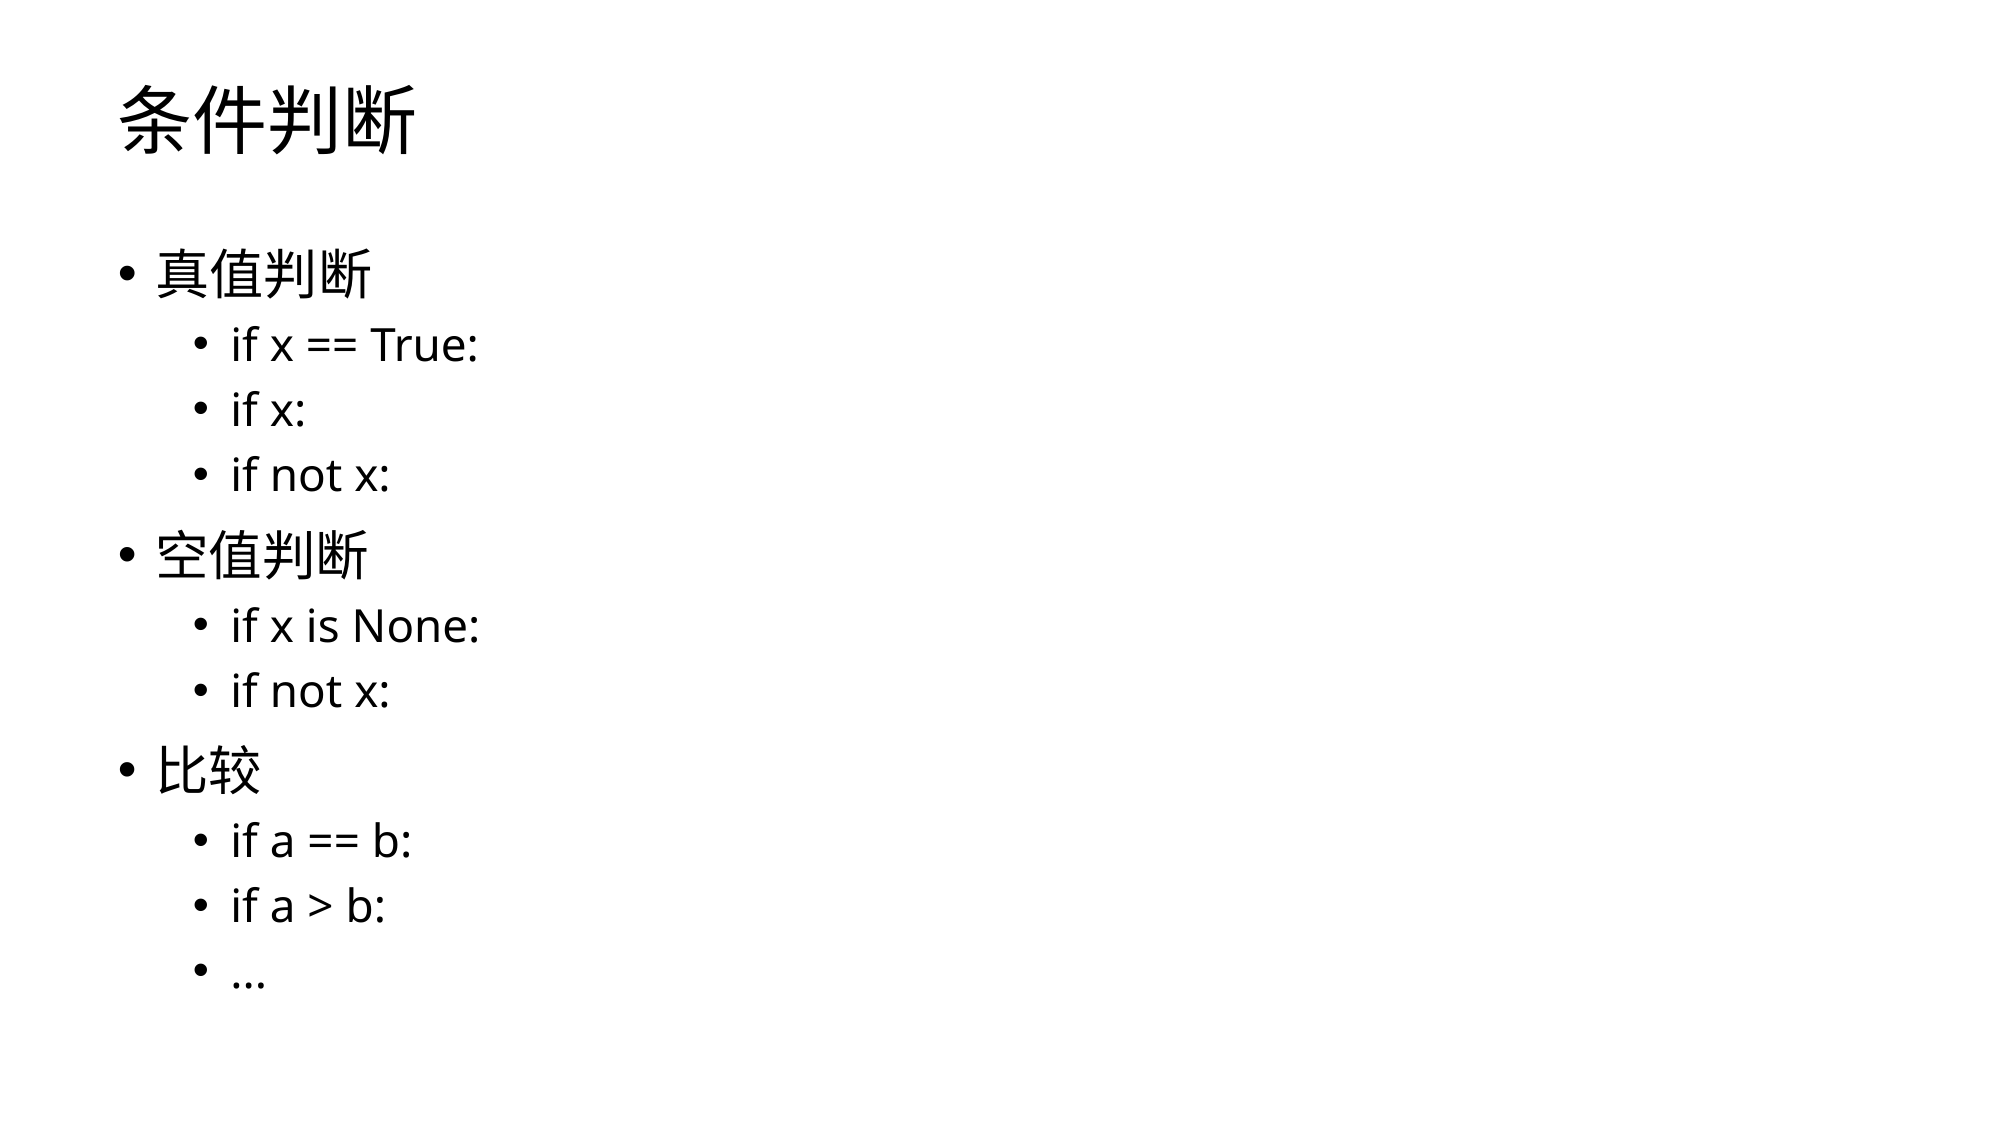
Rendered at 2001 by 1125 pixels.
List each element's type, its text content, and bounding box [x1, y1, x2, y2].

list 真值判断 if x == True: if x: if not x: 空值判断 if x is None: if not x: 比较 if a == b: if a > b: ... [102, 232, 1897, 1083]
title 条件判断 [102, 40, 1897, 209]
